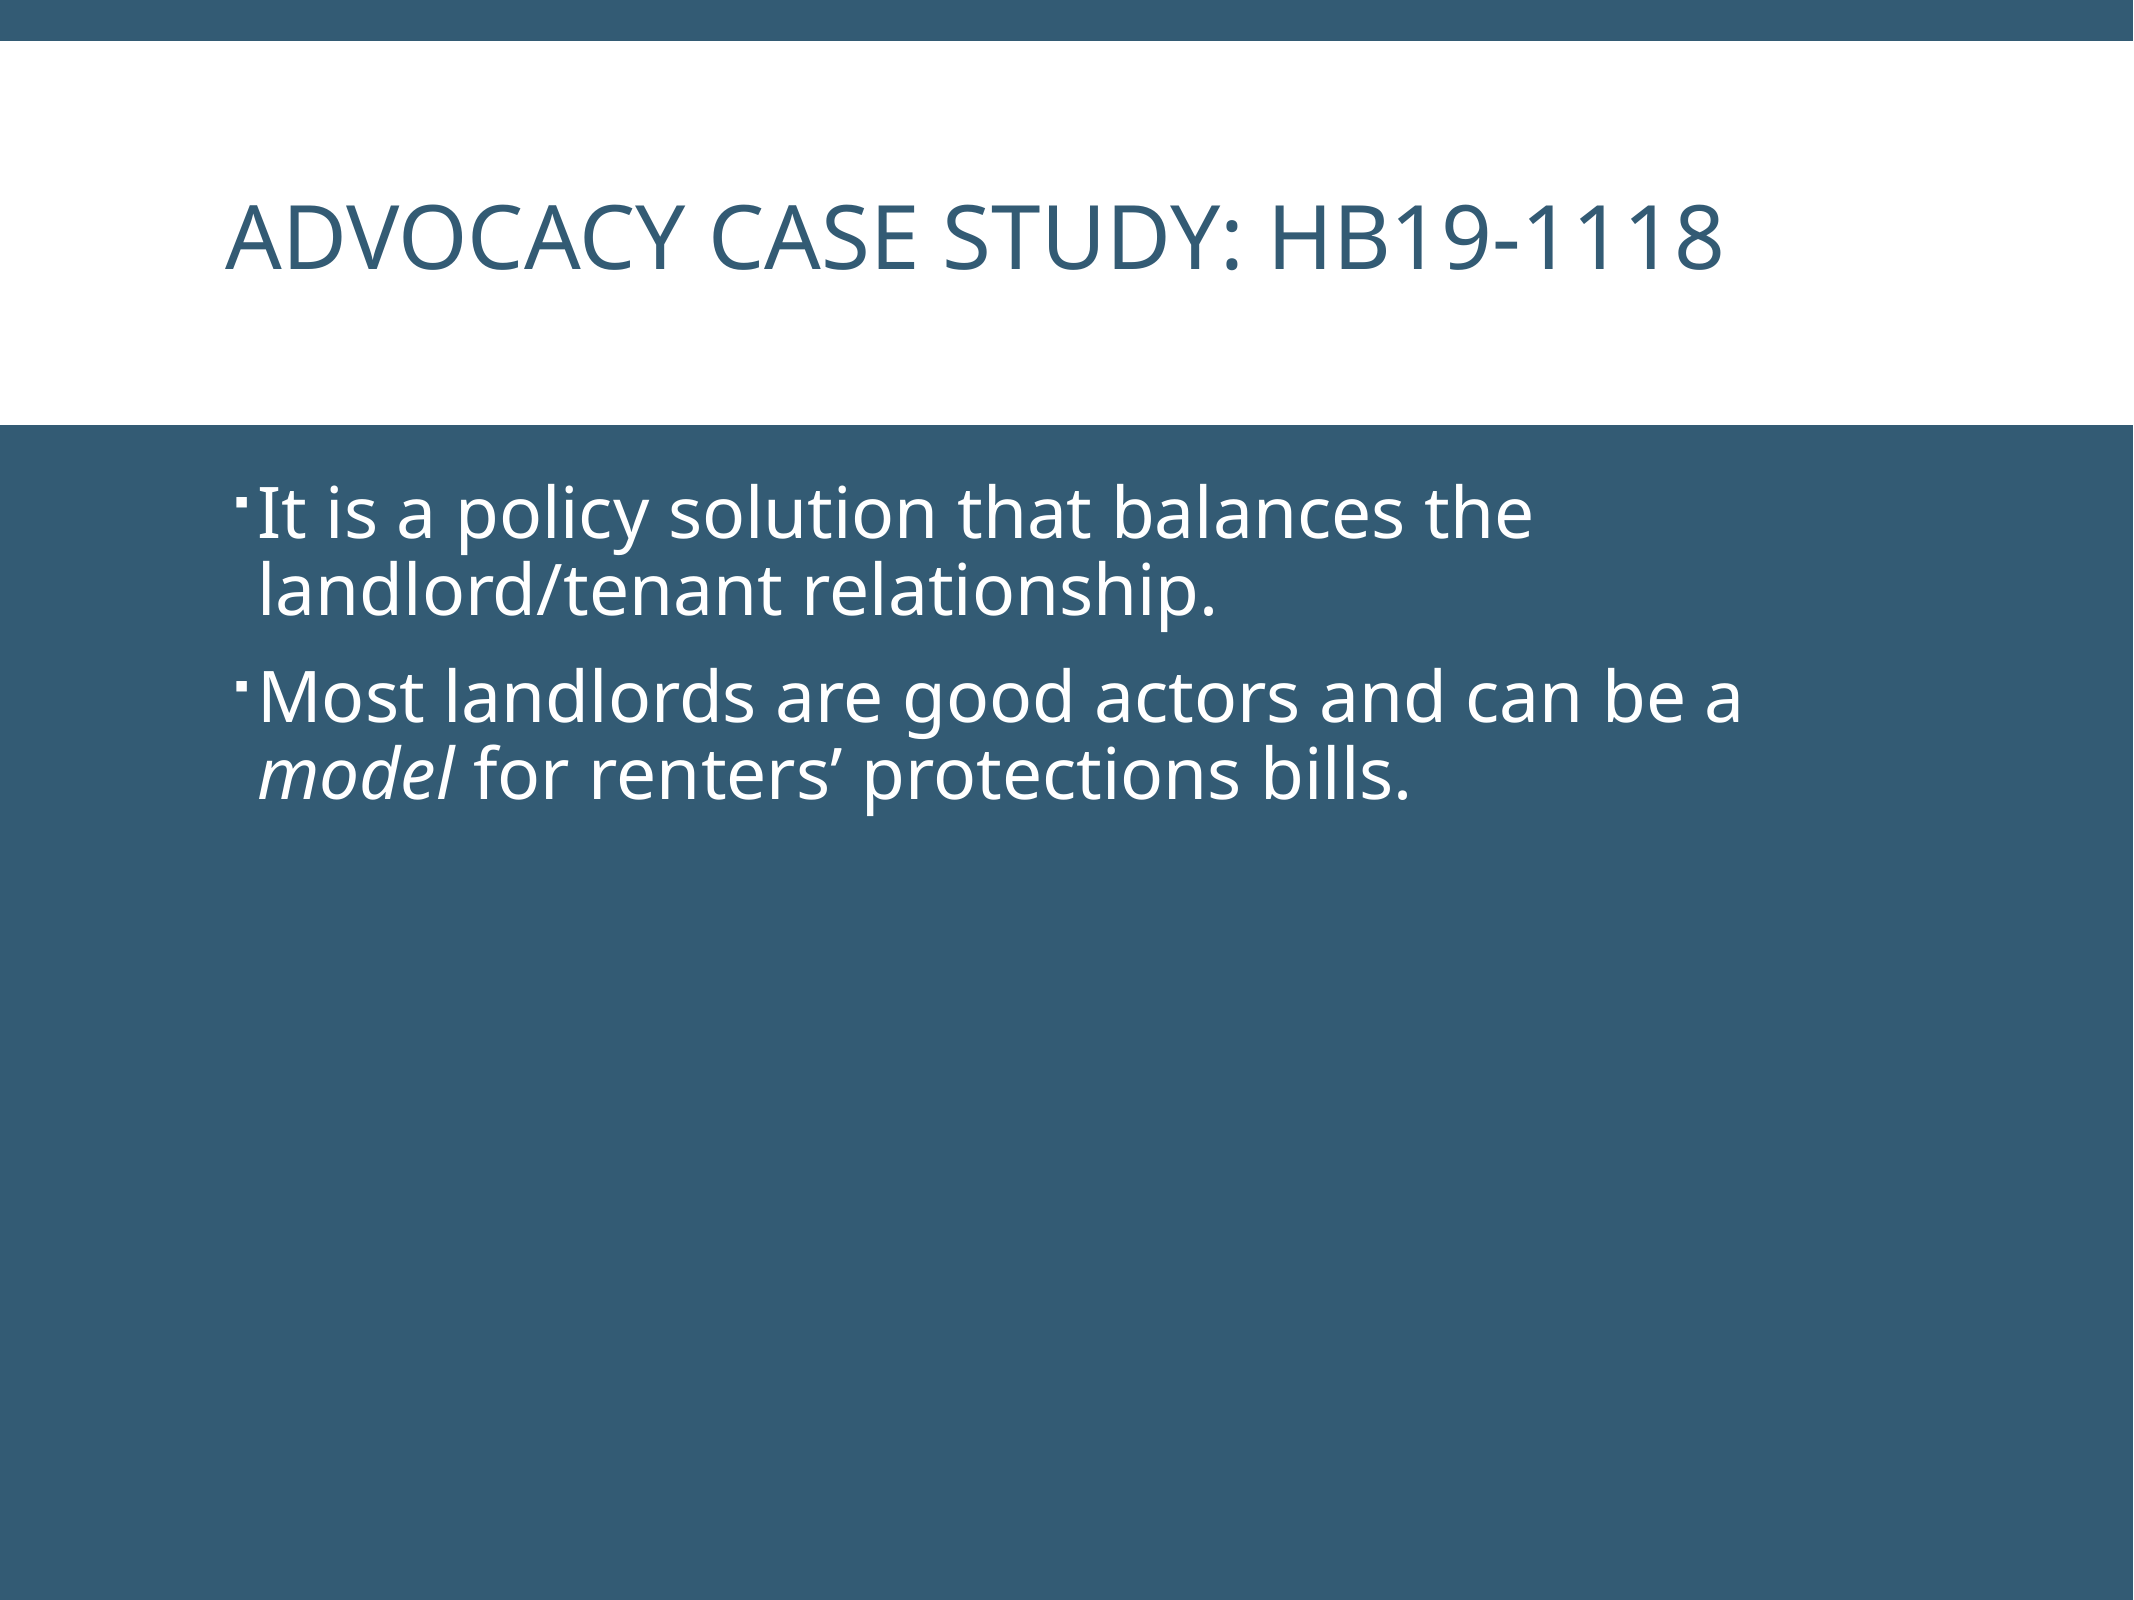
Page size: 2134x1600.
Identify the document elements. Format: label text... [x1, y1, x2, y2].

title Advocacy Case Study: HB19-1118 [210, 66, 1923, 419]
list It is a policy solution that balances the landlord/tenant relationship. Most landlords are good actors and can be a model for renters’ protections bills. [210, 469, 1923, 1451]
